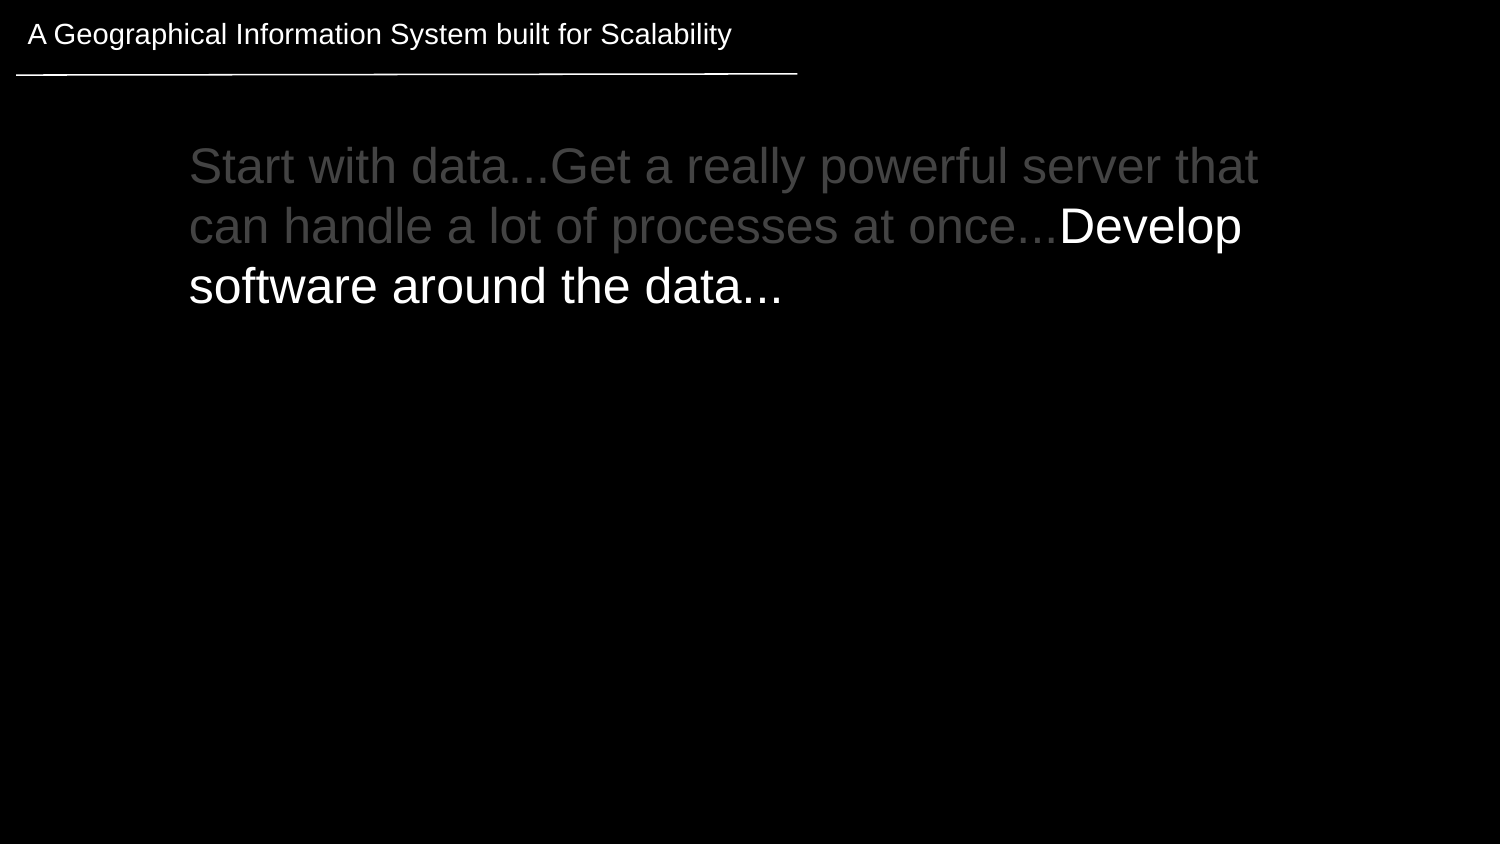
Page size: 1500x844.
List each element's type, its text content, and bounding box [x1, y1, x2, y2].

text_box Start with data...Get a really powerful server that can handle a lot of processes at once...Develop software around the data... [173, 118, 1295, 725]
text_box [12, 0, 798, 77]
